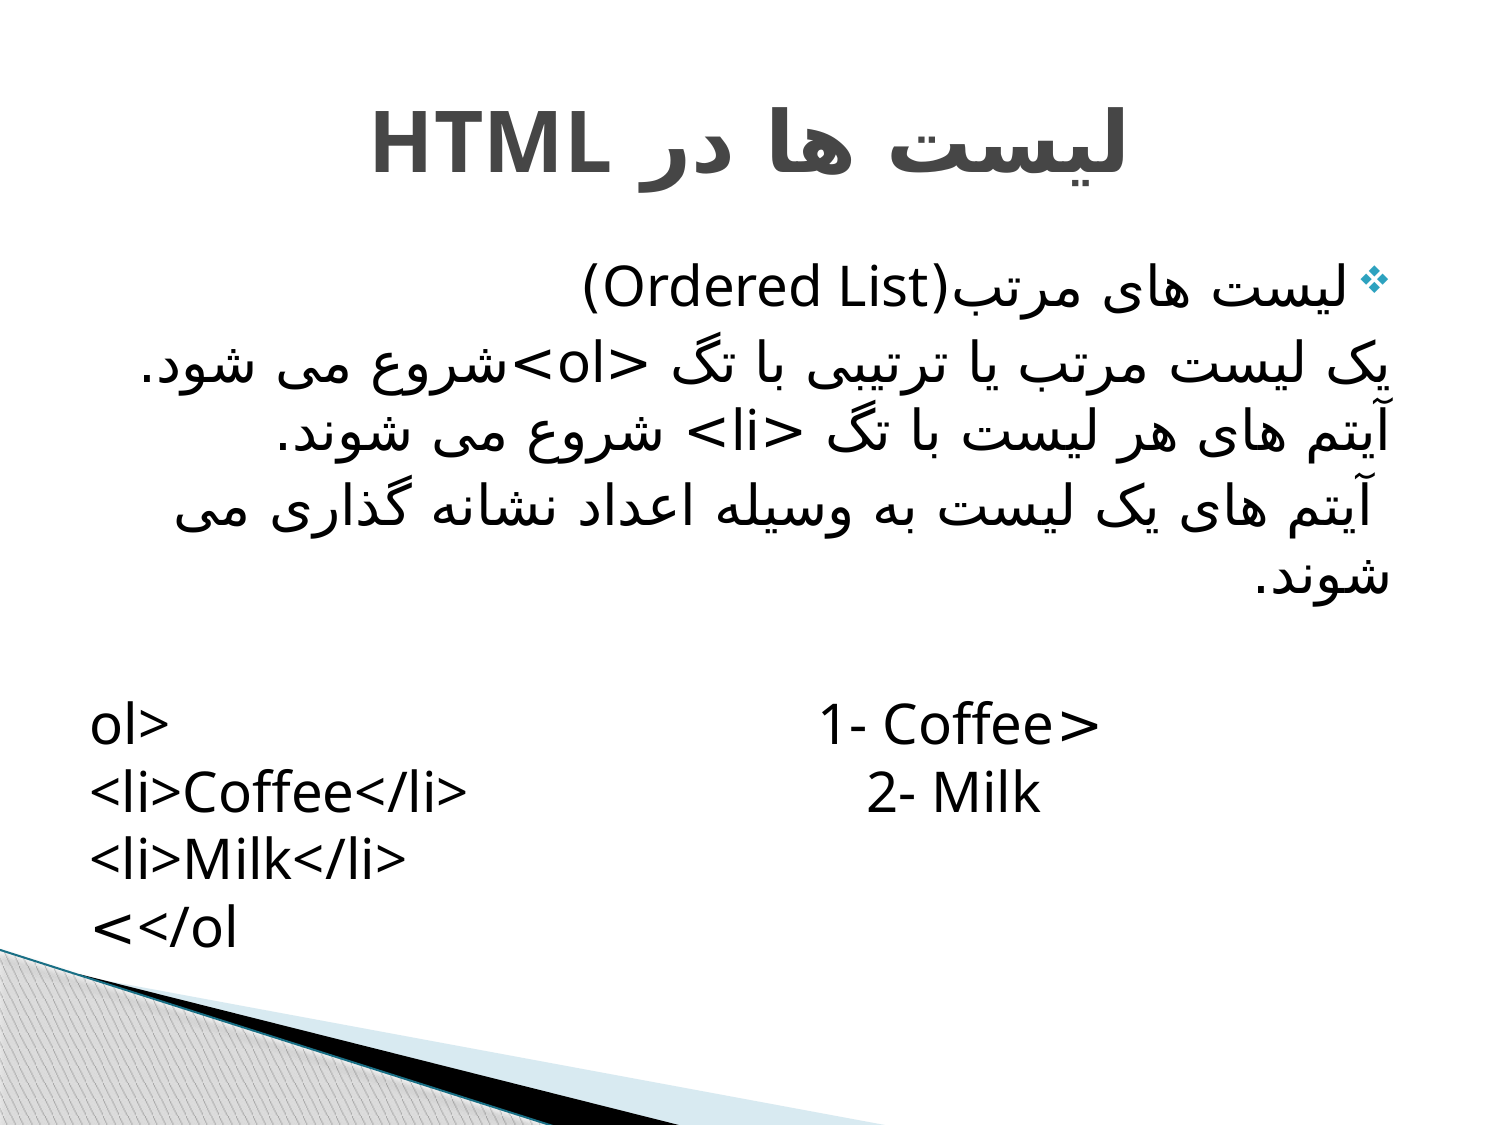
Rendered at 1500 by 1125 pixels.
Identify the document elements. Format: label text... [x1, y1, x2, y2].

list لیست های مرتب(Ordered List) یک لیست مرتب یا ترتیبی با تگ <ol>شروع می شود. آیتم های هر لیست با تگ <li> شروع می شوند. آیتم های یک لیست به وسیله اعداد نشانه گذاری می شوند. <ol> 1- Coffee <li>Coffee</li> 2- Milk <li>Milk</li> </ol> [75, 243, 1425, 986]
title لیست ها در HTML [75, 45, 1425, 233]
